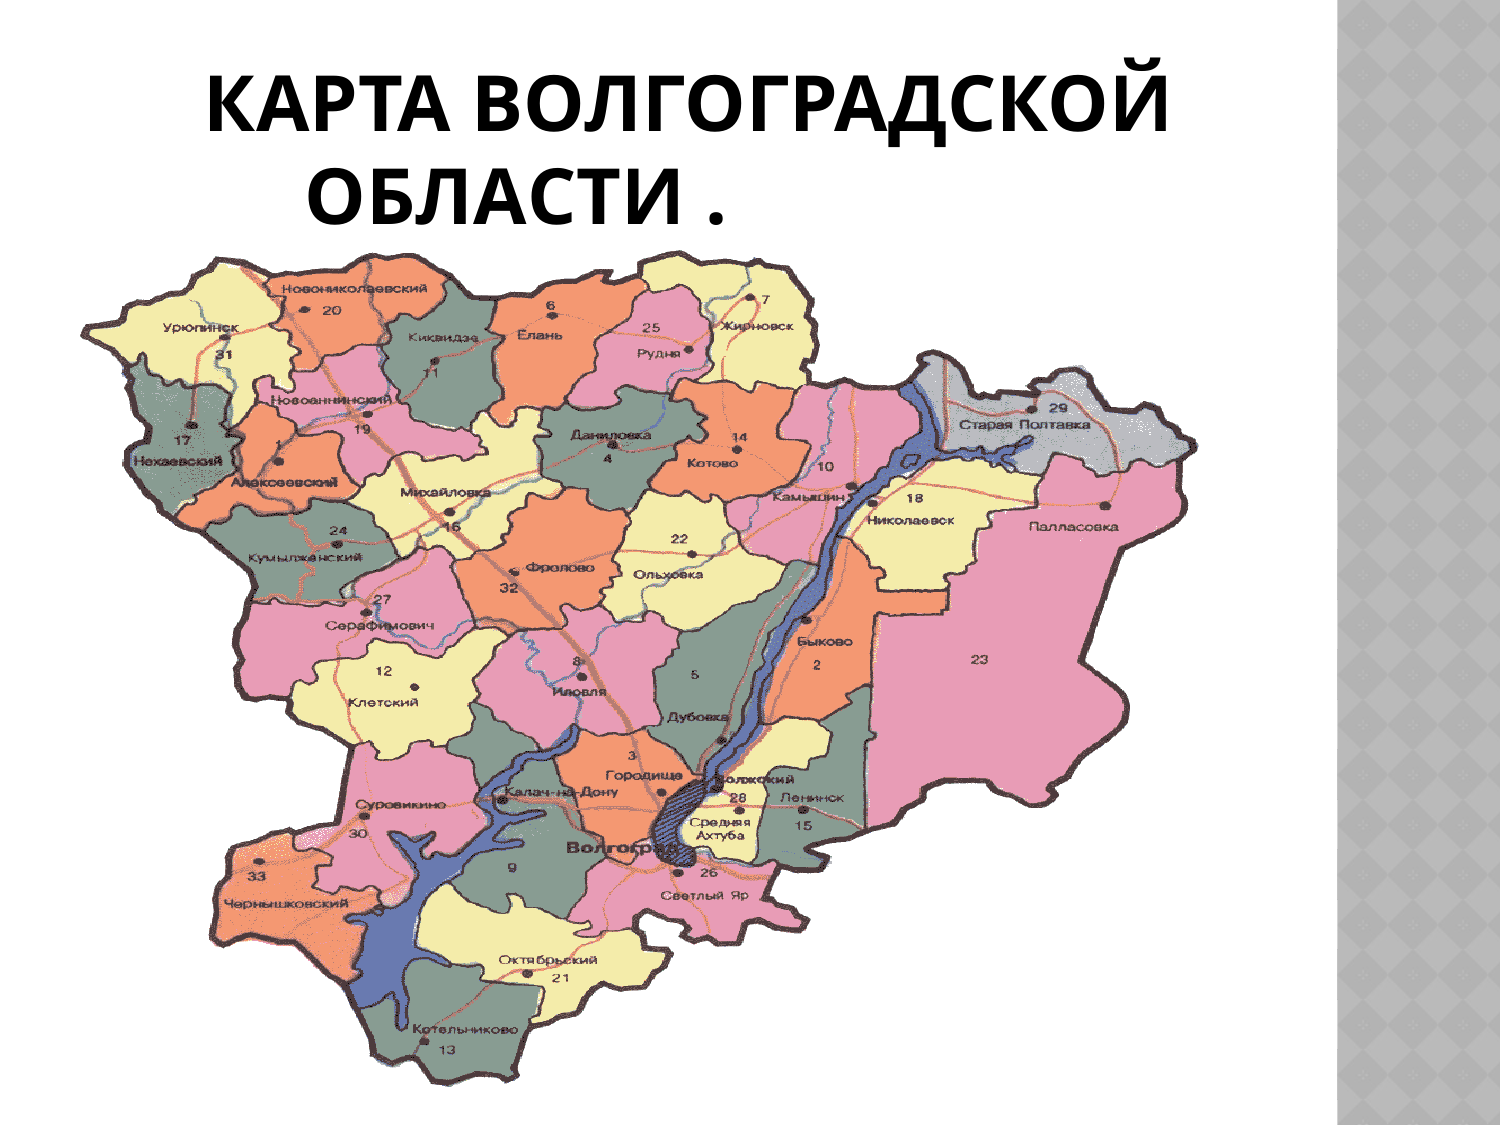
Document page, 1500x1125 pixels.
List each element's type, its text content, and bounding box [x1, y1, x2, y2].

title Карта волгоградской области . [75, 52, 1263, 240]
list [69, 245, 1302, 1091]
